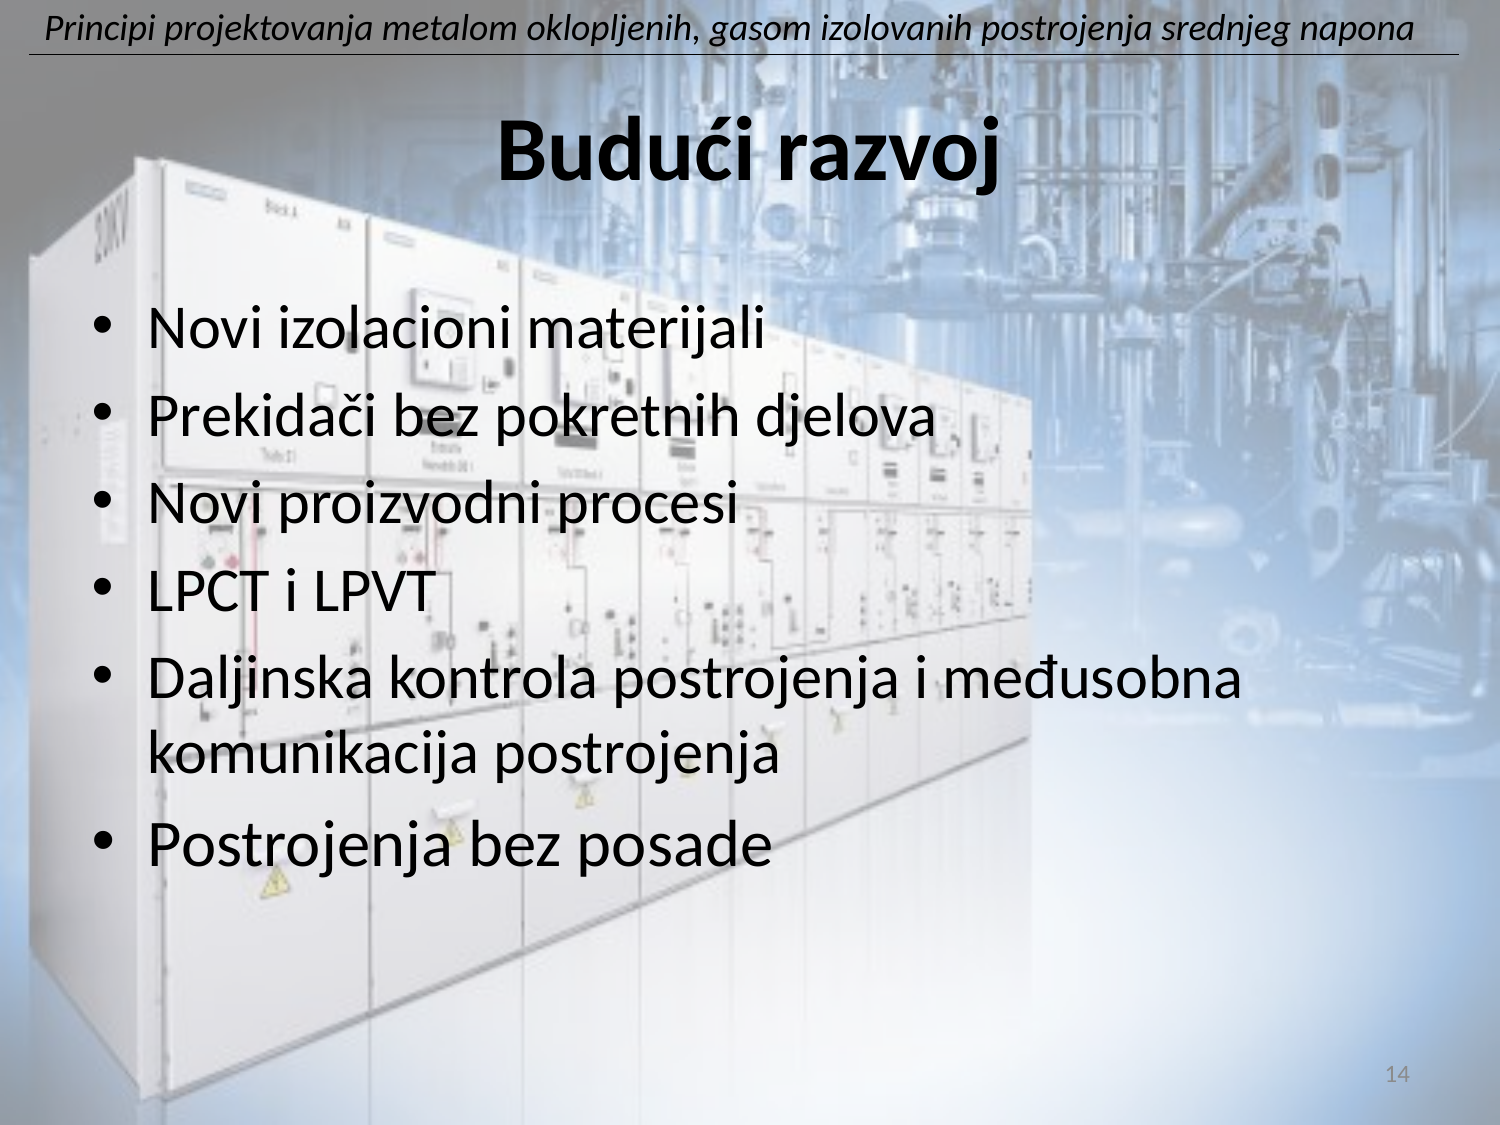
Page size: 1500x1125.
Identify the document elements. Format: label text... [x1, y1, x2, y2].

list Novi izolacioni materijali Prekidači bez pokretnih djelova Novi proizvodni procesi LPCT i LPVT Daljinska kontrola postrojenja i međusobna komunikacija postrojenja Postrojenja bez posade [76, 278, 1427, 922]
slide_number 14 [1074, 1042, 1425, 1103]
title Budući razvoj [75, 78, 1425, 209]
